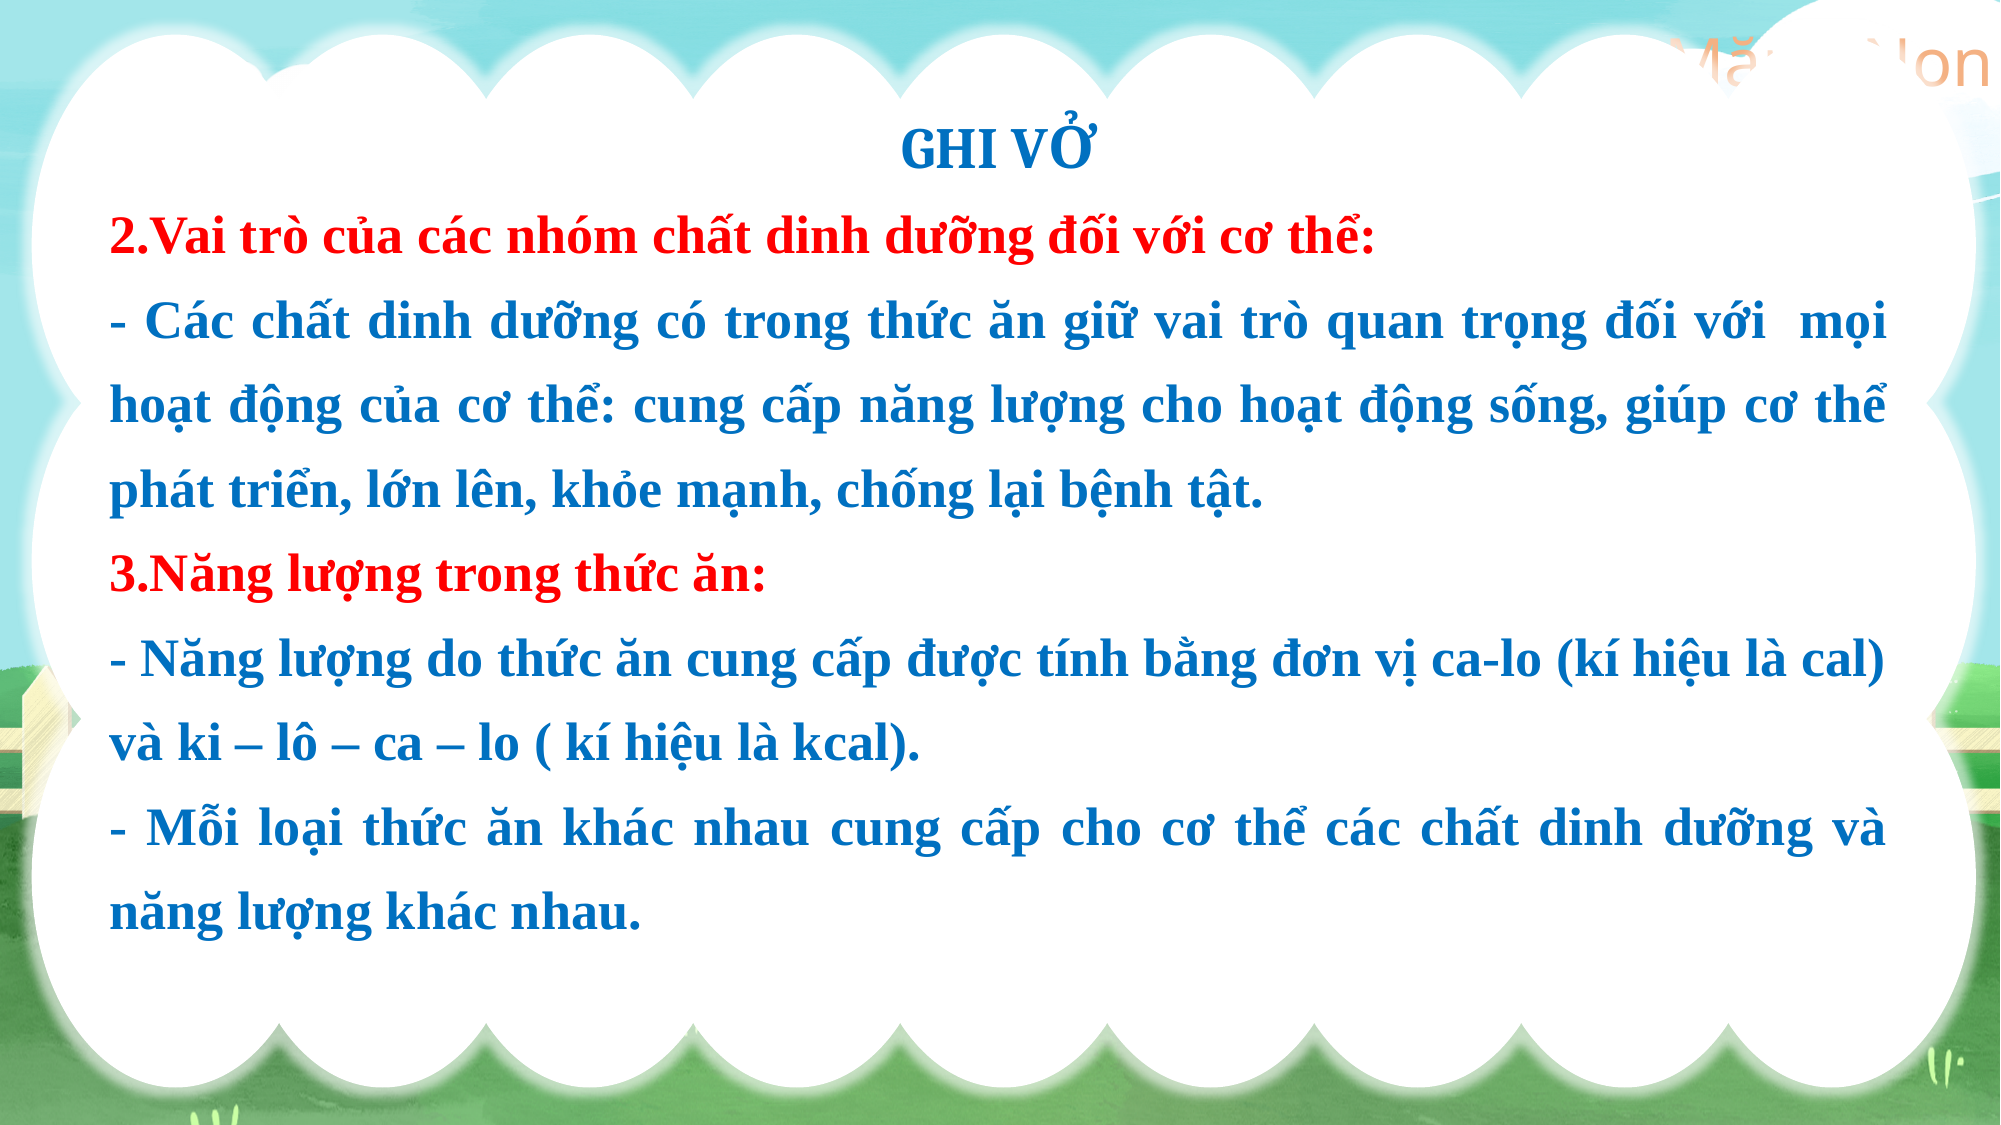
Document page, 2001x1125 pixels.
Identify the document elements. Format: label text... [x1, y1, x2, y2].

picture [0, 0, 2001, 1125]
text_box GHI VỞ 2.Vai trò của các nhóm chất dinh dưỡng đối với cơ thể: - Các chất dinh dưỡng có trong thức ăn giữ vai trò quan trọng đối với mọi hoạt động của cơ thể: cung cấp năng lượng cho hoạt động sống, giúp cơ thể phát triển, lớn lên, khỏe mạnh, chống lại bệnh tật. 3.Năng lượng trong thức ăn: - Năng lượng do thức ăn cung cấp được tính bằng đơn vị ca-lo (kí hiệu là cal) và ki – lô – ca – lo ( kí hiệu là kcal). - Mỗi loại thức ăn khác nhau cung cấp cho cơ thể các chất dinh dưỡng và năng lượng khác nhau. [94, 102, 1905, 948]
